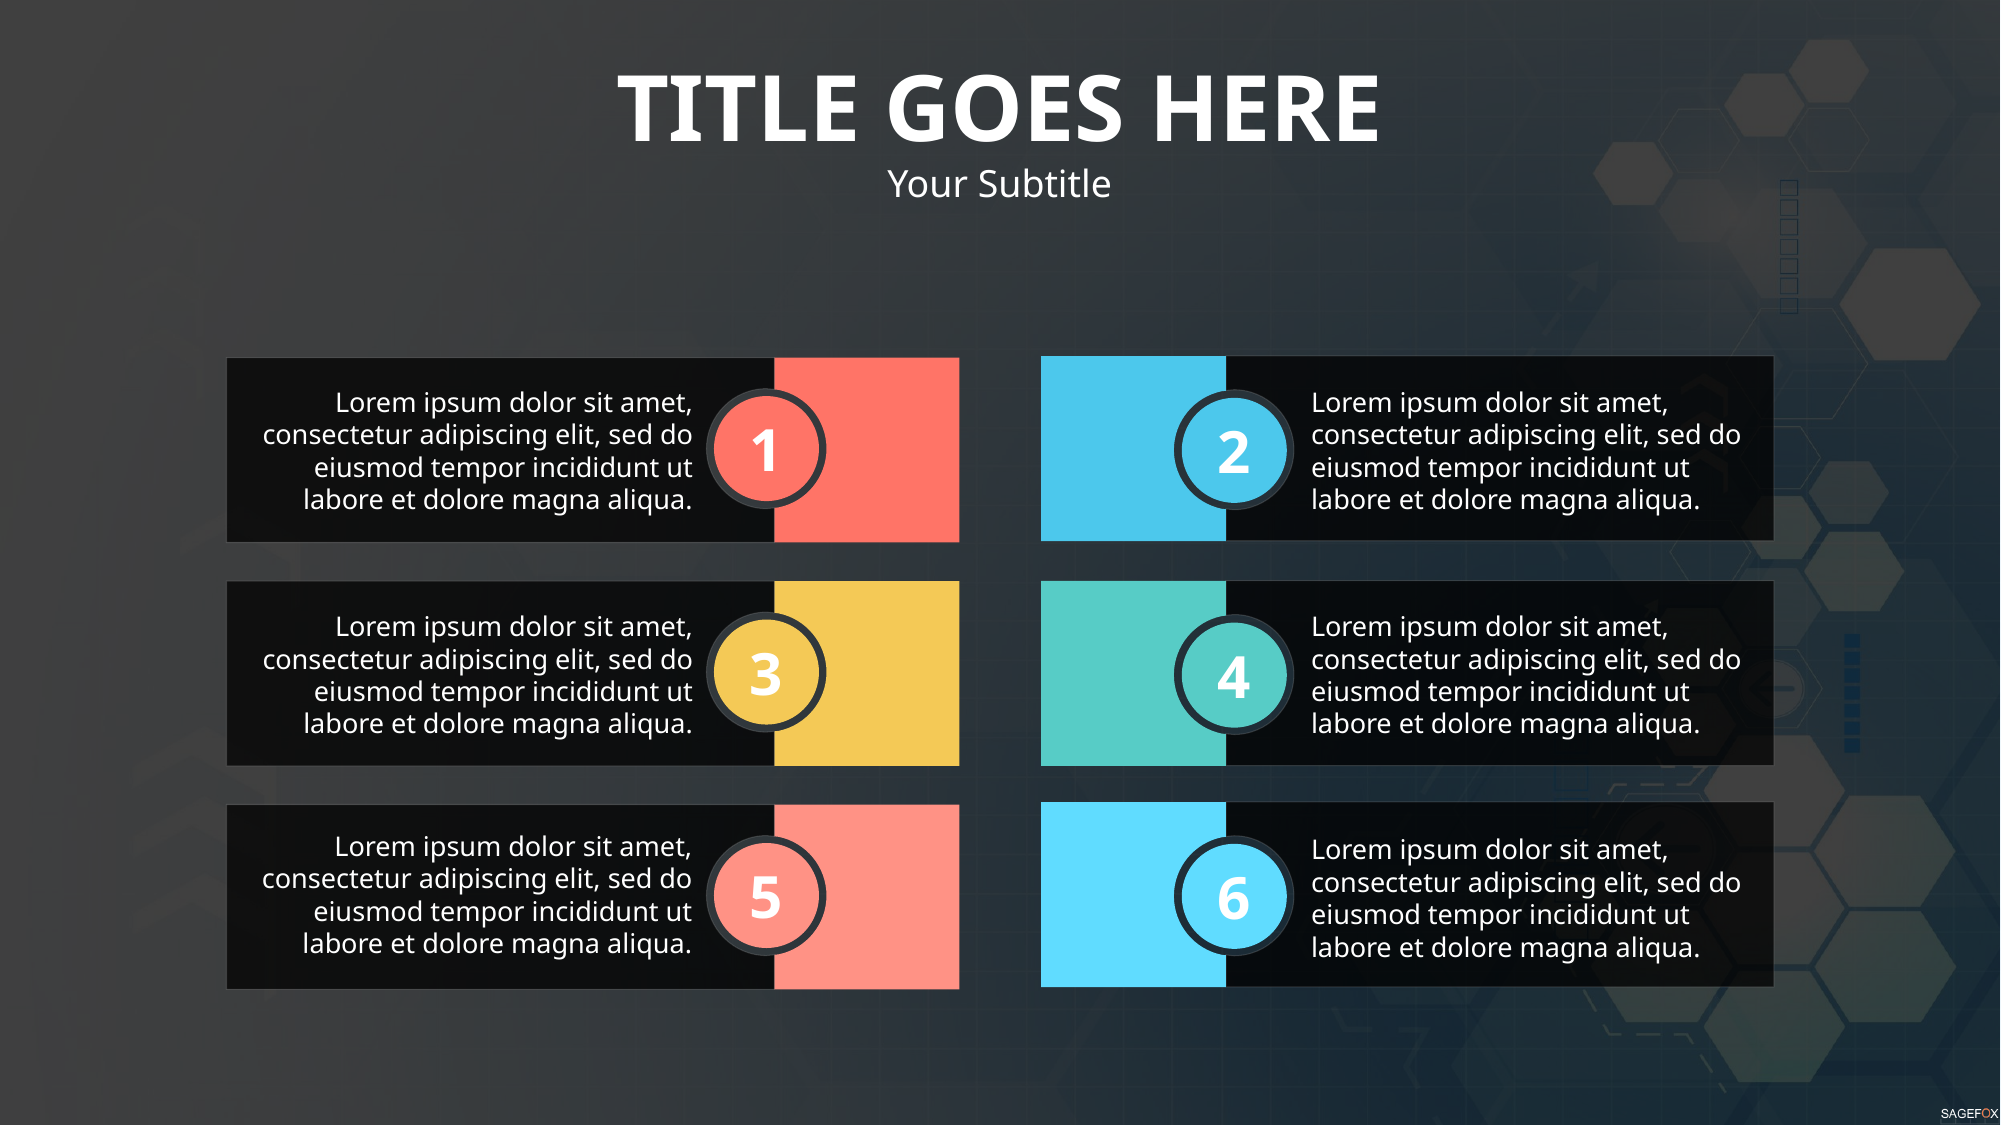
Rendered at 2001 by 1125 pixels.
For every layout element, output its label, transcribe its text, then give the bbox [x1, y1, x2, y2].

text_box [1040, 579, 1228, 767]
text_box 3 [712, 618, 821, 726]
text_box 6 [1180, 842, 1288, 950]
text_box 4 [1180, 621, 1288, 729]
text_box [1040, 355, 1228, 543]
text_box Lorem ipsum dolor sit amet, consectetur adipiscing elit, sed do eiusmod tempor incididunt ut labore et dolore magna aliqua. [242, 384, 693, 515]
text_box [225, 356, 776, 544]
text_box 2 [1180, 396, 1288, 504]
text_box Lorem ipsum dolor sit amet, consectetur adipiscing elit, sed do eiusmod tempor incididunt ut labore et dolore magna aliqua. [1311, 609, 1762, 740]
text_box [1224, 354, 1775, 542]
text_box Lorem ipsum dolor sit amet, consectetur adipiscing elit, sed do eiusmod tempor incididunt ut labore et dolore magna aliqua. [241, 828, 692, 959]
text_box Lorem ipsum dolor sit amet, consectetur adipiscing elit, sed do eiusmod tempor incididunt ut labore et dolore magna aliqua. [1311, 384, 1762, 515]
text_box TITLE GOES HERE Your Subtitle [548, 42, 1452, 212]
text_box Lorem ipsum dolor sit amet, consectetur adipiscing elit, sed do eiusmod tempor incididunt ut labore et dolore magna aliqua. [1311, 832, 1762, 963]
text_box [1226, 579, 1775, 767]
text_box [776, 803, 961, 991]
text_box Lorem ipsum dolor sit amet, consectetur adipiscing elit, sed do eiusmod tempor incididunt ut labore et dolore magna aliqua. [242, 609, 693, 740]
text_box [1224, 800, 1775, 988]
text_box 5 [712, 842, 821, 950]
text_box [225, 803, 776, 991]
text_box [776, 356, 961, 544]
text_box [1040, 801, 1228, 989]
text_box [776, 580, 961, 767]
text_box [225, 580, 776, 767]
text_box 1 [712, 395, 821, 503]
picture [0, 0, 2001, 1125]
